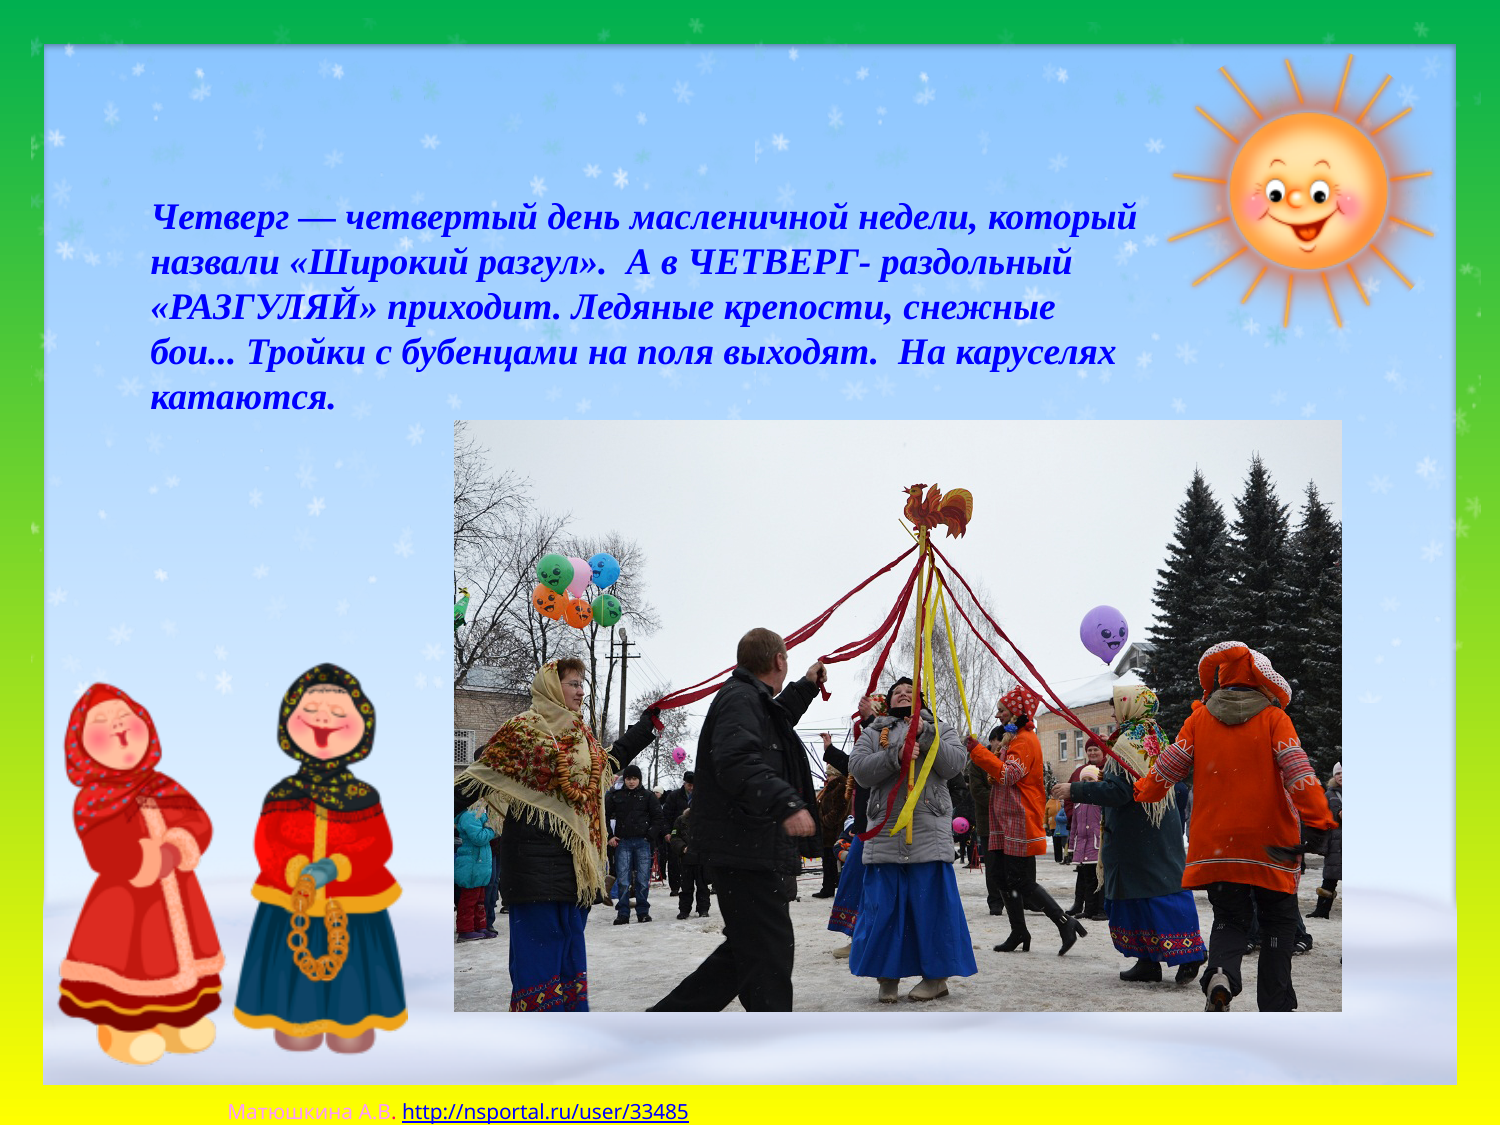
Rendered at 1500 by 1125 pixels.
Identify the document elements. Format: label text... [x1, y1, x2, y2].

picture [31, 18, 1481, 1085]
text_box Четверг — четвертый день масленичной недели, который назвали «Широкий разгул». А в ЧЕТВЕРГ- раздольный «РАЗГУЛЯЙ» приходит. Ледяные крепости, снежные бои... Тройки с бубенцами на поля выходят. На каруселях катаются. [135, 184, 1164, 425]
